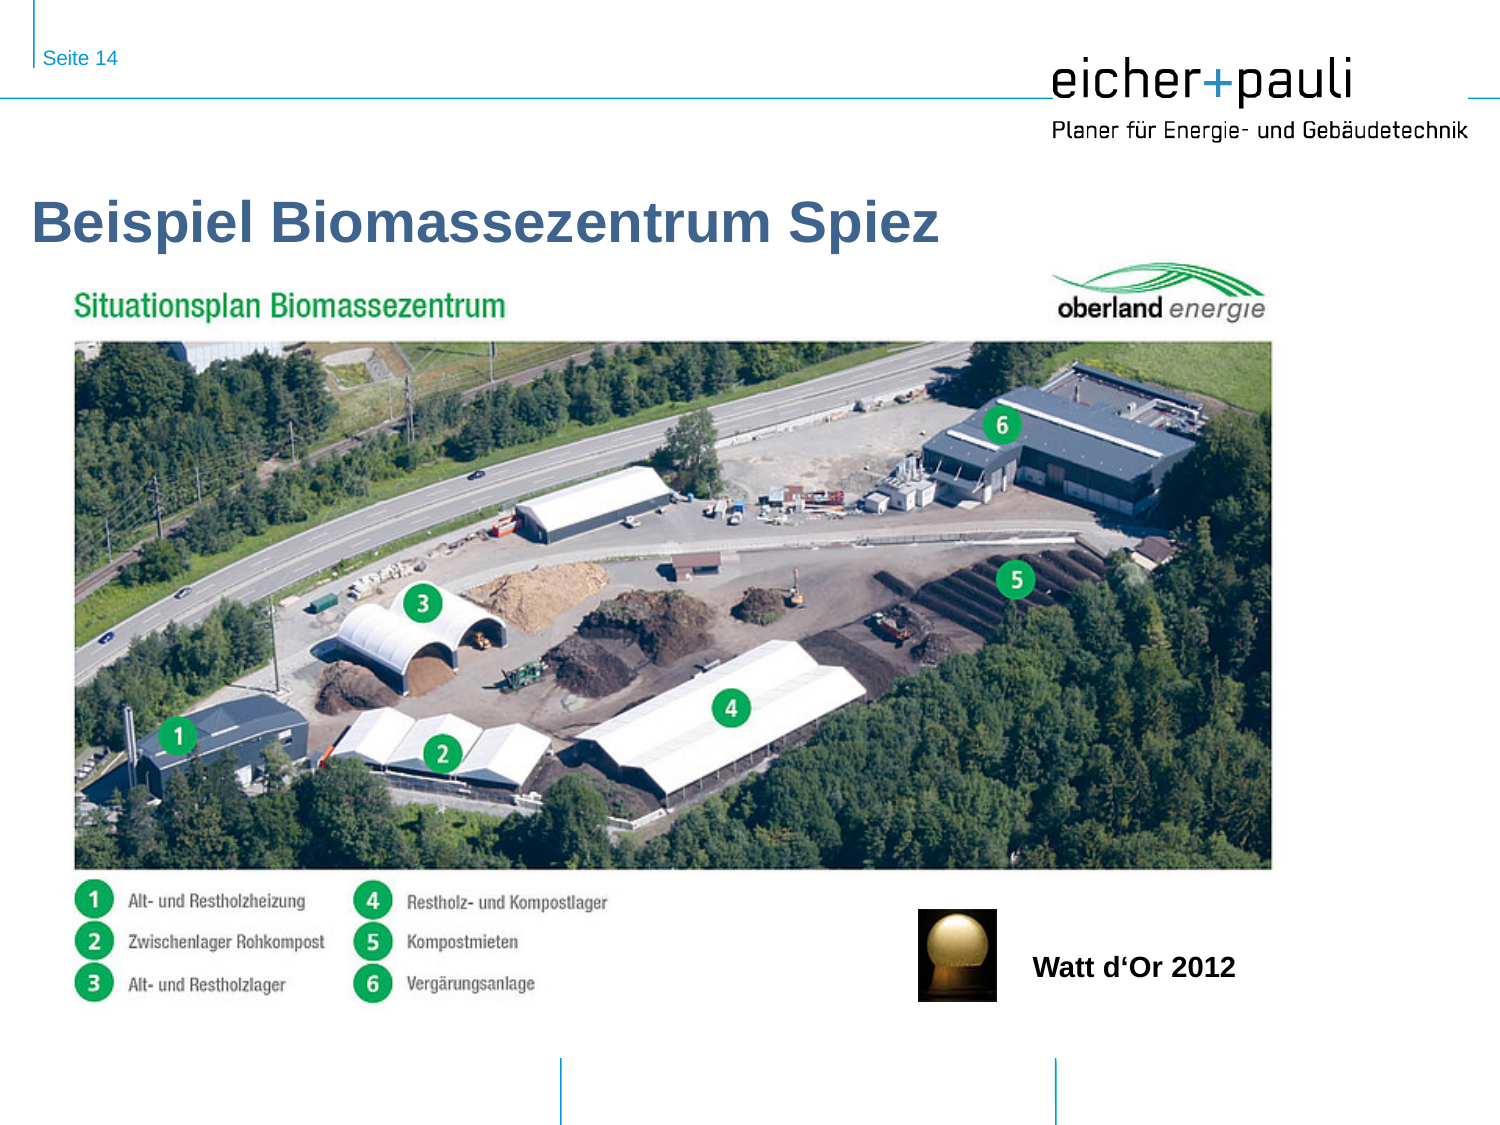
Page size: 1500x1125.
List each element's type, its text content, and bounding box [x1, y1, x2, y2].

picture [36, 227, 1320, 1058]
title Beispiel Biomassezentrum Spiez [15, 176, 1438, 258]
picture [1053, 57, 1468, 143]
